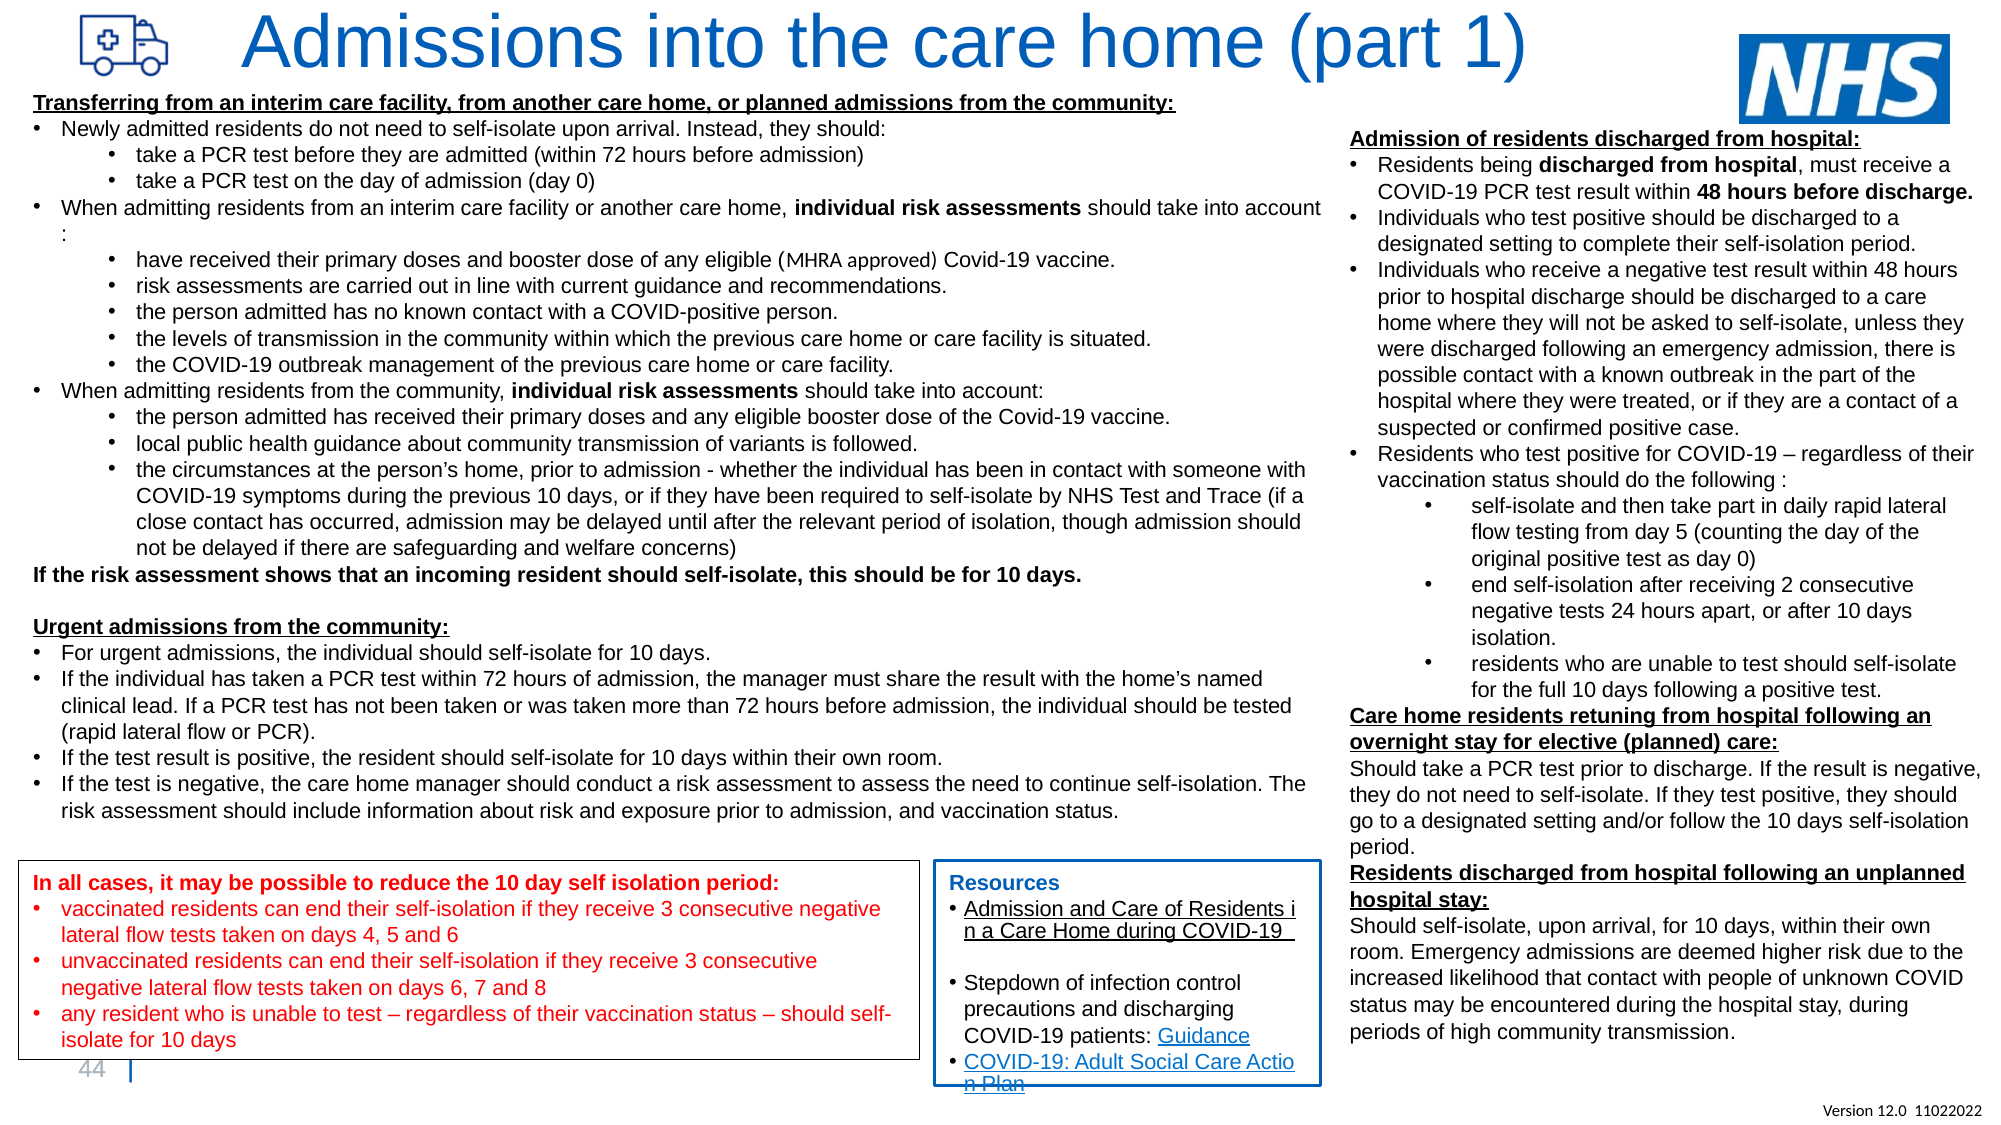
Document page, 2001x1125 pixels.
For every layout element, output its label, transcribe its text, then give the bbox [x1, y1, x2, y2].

text_box Admission of residents discharged from hospital: Residents being discharged from hospital, must receive a COVID-19 PCR test result within 48 hours before discharge. Individuals who test positive should be discharged to a designated setting to complete their self-isolation period. Individuals who receive a negative test result within 48 hours prior to hospital discharge should be discharged to a care home where they will not be asked to self-isolate, unless they were discharged following an emergency admission, there is possible contact with a known outbreak in the part of the hospital where they were treated, or if they are a contact of a suspected or confirmed positive case. Residents who test positive for COVID-19 – regardless of their vaccination status should do the following : self-isolate and then take part in daily rapid lateral flow testing from day 5 (counting the day of the original positive test as day 0) end self-isolation after receiving 2 consecutive negative tests 24 hours apart, or after 10 days isolation. residents who are unable to test should self-isolate for the full 10 days following a positive test. Care home residents retuning from hospital following an overnight stay for elective (planned) care: Should take a PCR test prior to discharge. If the result is negative, they do not need to self-isolate. If they test positive, they should go to a designated setting and/or follow the 10 days self-isolation period. Residents discharged from hospital following an unplanned hospital stay: Should self-isolate, upon arrival, for 10 days, within their own room. Emergency admissions are deemed higher risk due to the increased likelihood that contact with people of unknown COVID status may be encountered during the hospital stay, during periods of high community transmission. [1334, 117, 2000, 1052]
title Admissions into the care home (part 1) [172, 0, 1697, 96]
text_box Transferring from an interim care facility, from another care home, or planned admissions from the community: Newly admitted residents do not need to self-isolate upon arrival. Instead, they should: take a PCR test before they are admitted (within 72 hours before admission) take a PCR test on the day of admission (day 0) When admitting residents from an interim care facility or another care home, individual risk assessments should take into account : have received their primary doses and booster dose of any eligible (MHRA approved) Covid-19 vaccine. risk assessments are carried out in line with current guidance and recommendations. the person admitted has no known contact with a COVID-positive person. the levels of transmission in the community within which the previous care home or care facility is situated. the COVID-19 outbreak management of the previous care home or care facility. When admitting residents from the community, individual risk assessments should take into account: the person admitted has received their primary doses and any eligible booster dose of the Covid-19 vaccine. local public health guidance about community transmission of variants is followed. the circumstances at the person’s home, prior to admission - whether the individual has been in contact with someone with COVID-19 symptoms during the previous 10 days, or if they have been required to self-isolate by NHS Test and Trace (if a close contact has occurred, admission may be delayed until after the relevant period of isolation, though admission should not be delayed if there are safeguarding and welfare concerns) If the risk assessment shows that an incoming resident should self-isolate, this should be for 10 days. Urgent admissions from the community: For urgent admissions, the individual should self-isolate for 10 days. If the individual has taken a PCR test within 72 hours of admission, the manager must share the result with the home’s named clinical lead. If a PCR test has not been taken or was taken more than 72 hours before admission, the individual should be tested (rapid lateral flow or PCR). If the test result is positive, the resident should self-isolate for 10 days within their own room. If the test is negative, the care home manager should conduct a risk assessment to assess the need to continue self-isolation. The risk assessment should include information about risk and exposure prior to admission, and vaccination status. [18, 80, 1342, 830]
text_box Resources Admission and Care of Residents in a Care Home during COVID-19 Stepdown of infection control precautions and discharging COVID-19 patients: Guidance COVID-19: Adult Social Care Action Plan [934, 860, 1321, 1086]
picture [76, 0, 172, 93]
text_box Version 12.0 11022022 [1808, 1092, 1998, 1125]
text_box In all cases, it may be possible to reduce the 10 day self isolation period: vaccinated residents can end their self-isolation if they receive 3 consecutive negative lateral flow tests taken on days 4, 5 and 6 unvaccinated residents can end their self-isolation if they receive 3 consecutive negative lateral flow tests taken on days 6, 7 and 8 any resident who is unable to test – regardless of their vaccination status – should self-isolate for 10 days [18, 860, 920, 1060]
picture [1739, 34, 1950, 117]
